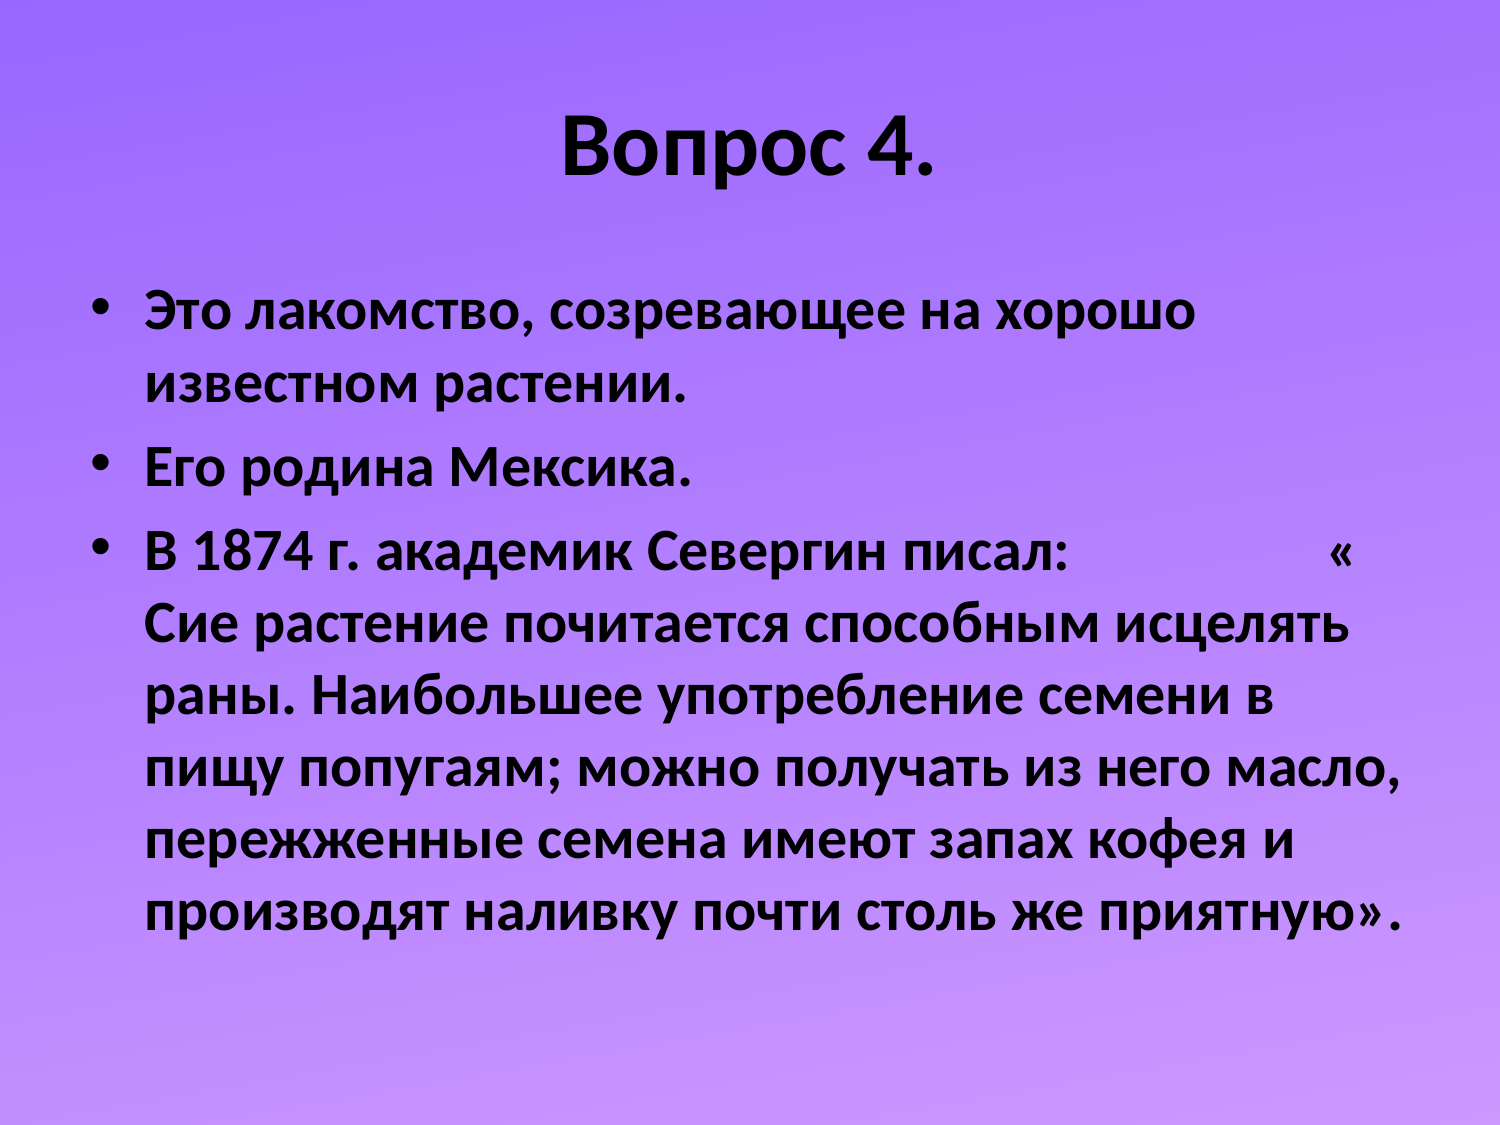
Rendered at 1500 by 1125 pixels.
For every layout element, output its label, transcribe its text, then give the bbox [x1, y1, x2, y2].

list Это лакомство, созревающее на хорошо известном растении. Его родина Мексика. В 1874 г. академик Севергин писал: « Сие растение почитается способным исцелять раны. Наибольшее употребление семени в пищу попугаям; можно получать из него масло, пережженные семена имеют запах кофея и производят наливку почти столь же приятную». [75, 262, 1425, 1005]
title Вопрос 4. [75, 45, 1425, 233]
